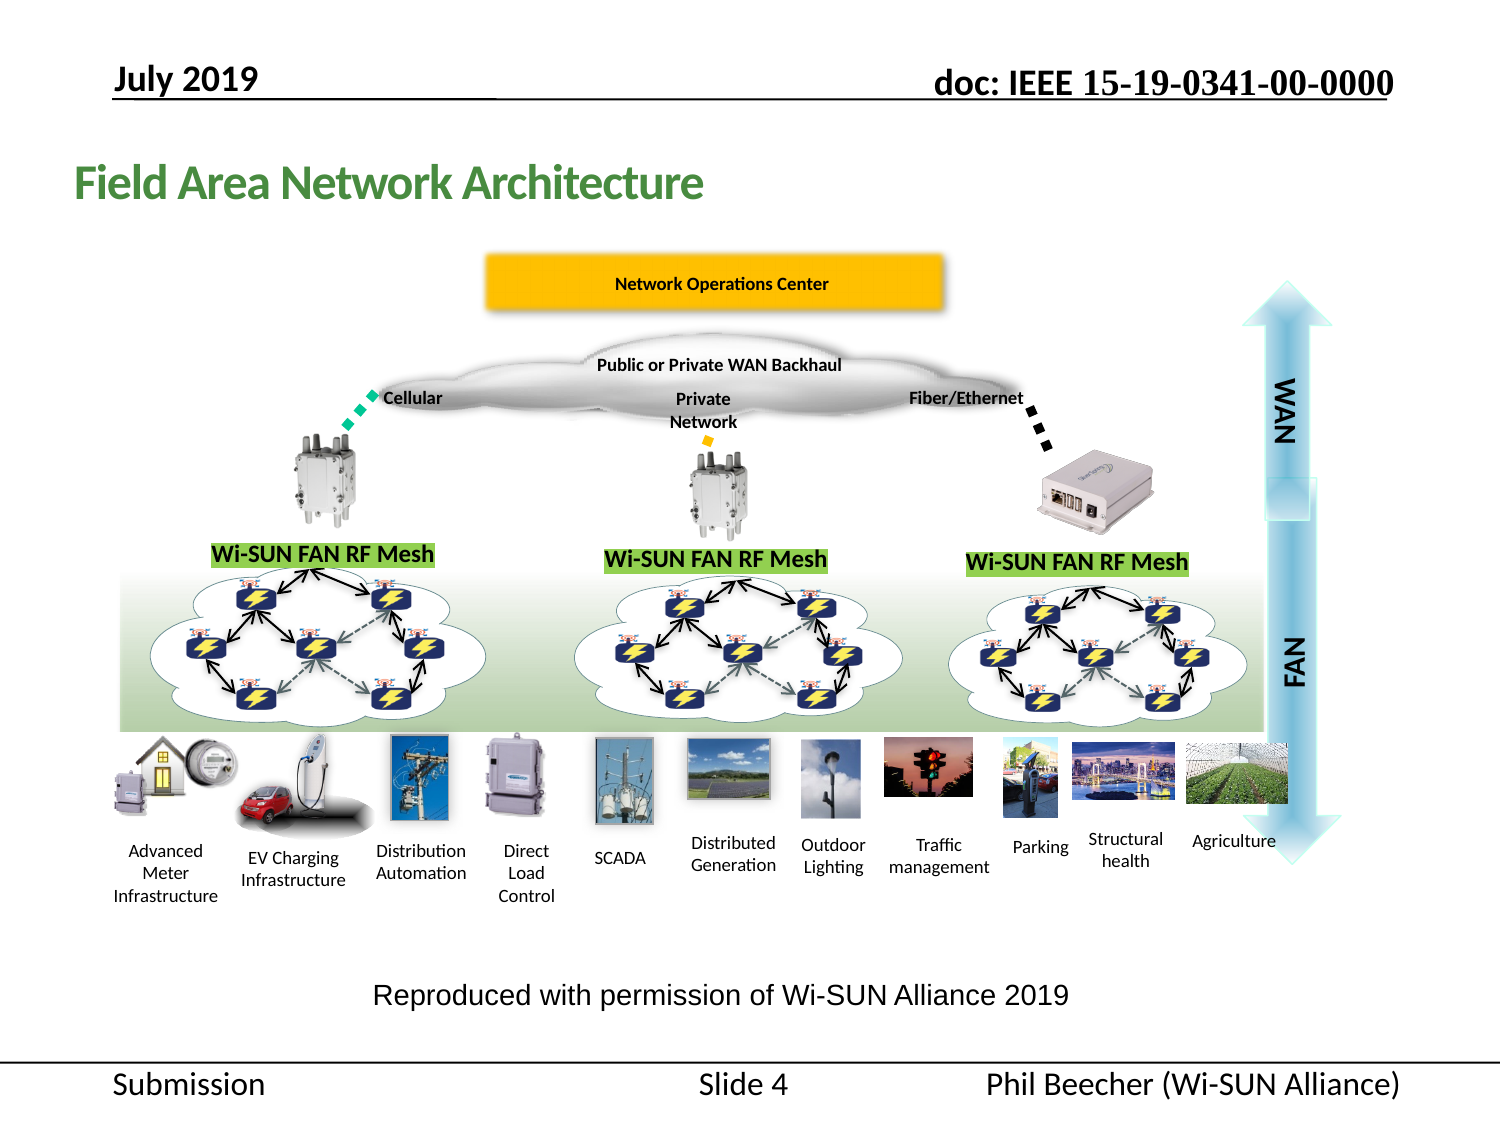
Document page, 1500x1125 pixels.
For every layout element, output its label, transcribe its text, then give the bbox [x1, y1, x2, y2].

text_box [1029, 406, 1050, 454]
picture [1035, 449, 1156, 536]
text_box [339, 392, 376, 435]
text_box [703, 439, 720, 446]
picture [1003, 737, 1058, 819]
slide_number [114, 54, 423, 100]
footer Phil Beecher (Wi-SUN Alliance) [878, 1061, 1402, 1101]
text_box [95, 249, 1342, 915]
slide_number Slide 4 [687, 1061, 800, 1123]
picture [883, 737, 974, 798]
title Reproduced with permission of Wi-SUN Alliance 2019 [2, 953, 1441, 1035]
picture [1186, 743, 1288, 804]
picture [1071, 741, 1175, 801]
text_box Field Area Network Architecture [59, 148, 1215, 207]
